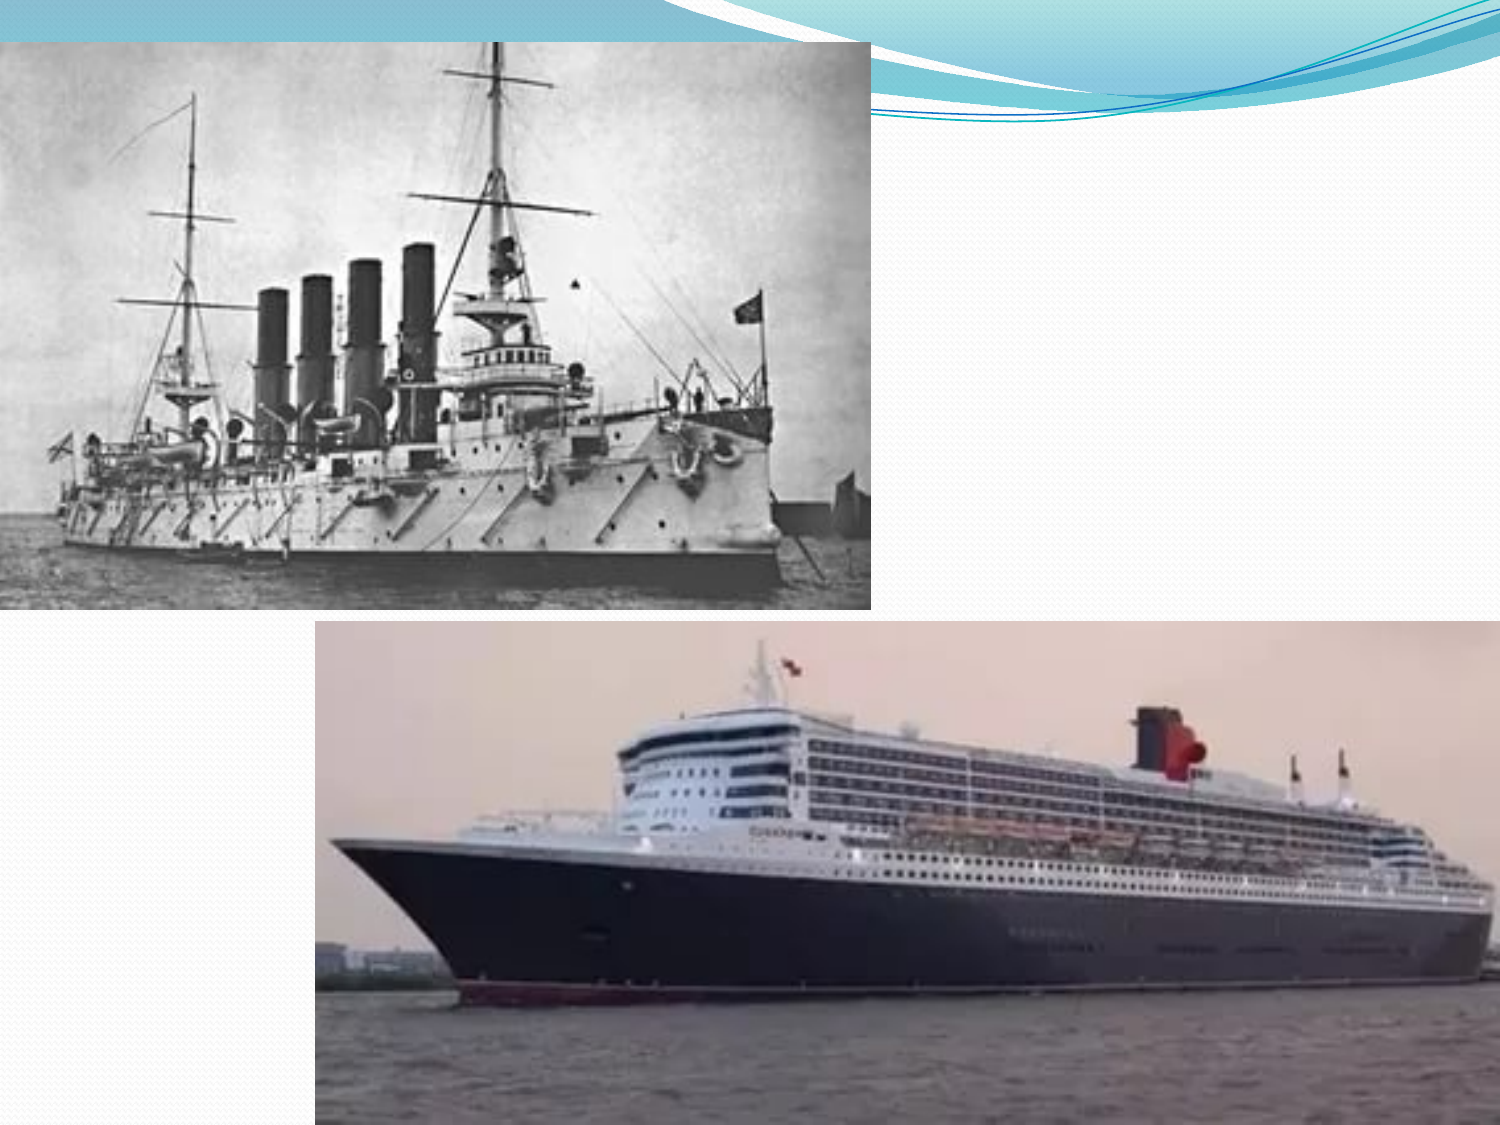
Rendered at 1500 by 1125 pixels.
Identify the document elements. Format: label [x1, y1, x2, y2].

picture [315, 621, 1500, 1125]
list [0, 42, 871, 610]
